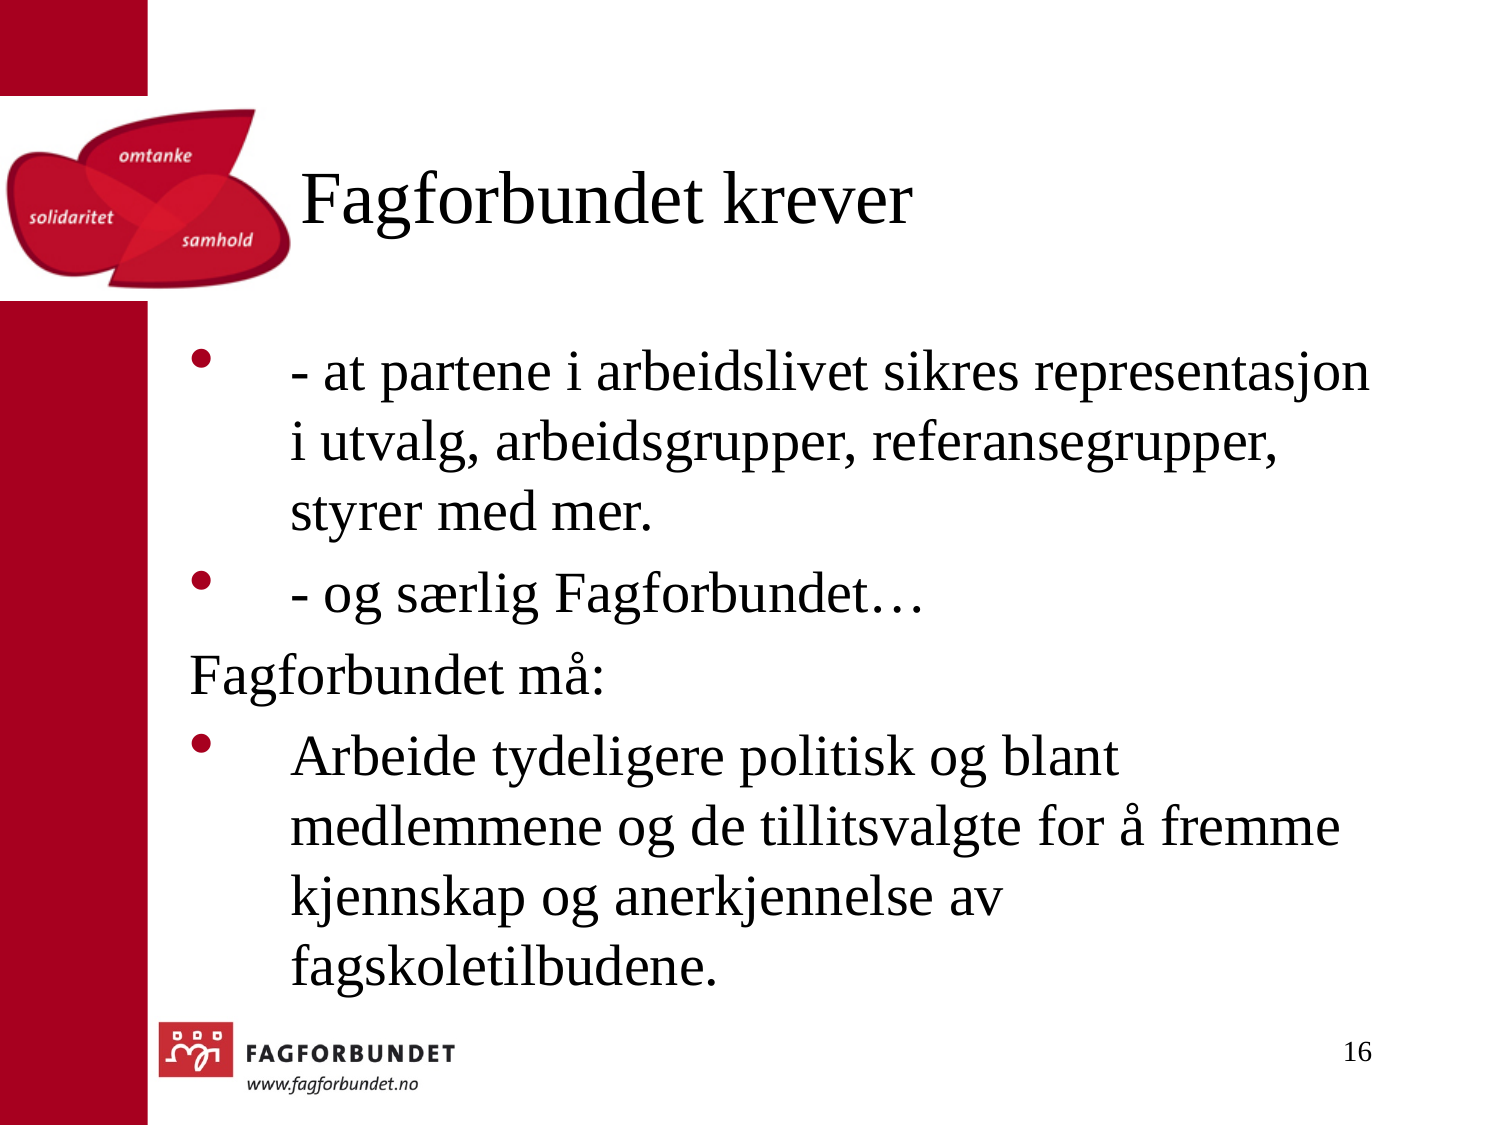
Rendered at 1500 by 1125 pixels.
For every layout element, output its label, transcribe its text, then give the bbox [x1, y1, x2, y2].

title Fagforbundet krever [299, 99, 1388, 288]
picture [150, 1016, 463, 1100]
list - at partene i arbeidslivet sikres representasjon i utvalg, arbeidsgrupper, referansegrupper, styrer med mer. - og særlig Fagforbundet… Fagforbundet må: Arbeide tydeligere politisk og blant medlemmene og de tillitsvalgte for å fremme kjennskap og anerkjennelse av fagskoletilbudene. [174, 324, 1388, 1001]
picture [0, 96, 300, 301]
slide_number 16 [1237, 1024, 1388, 1101]
